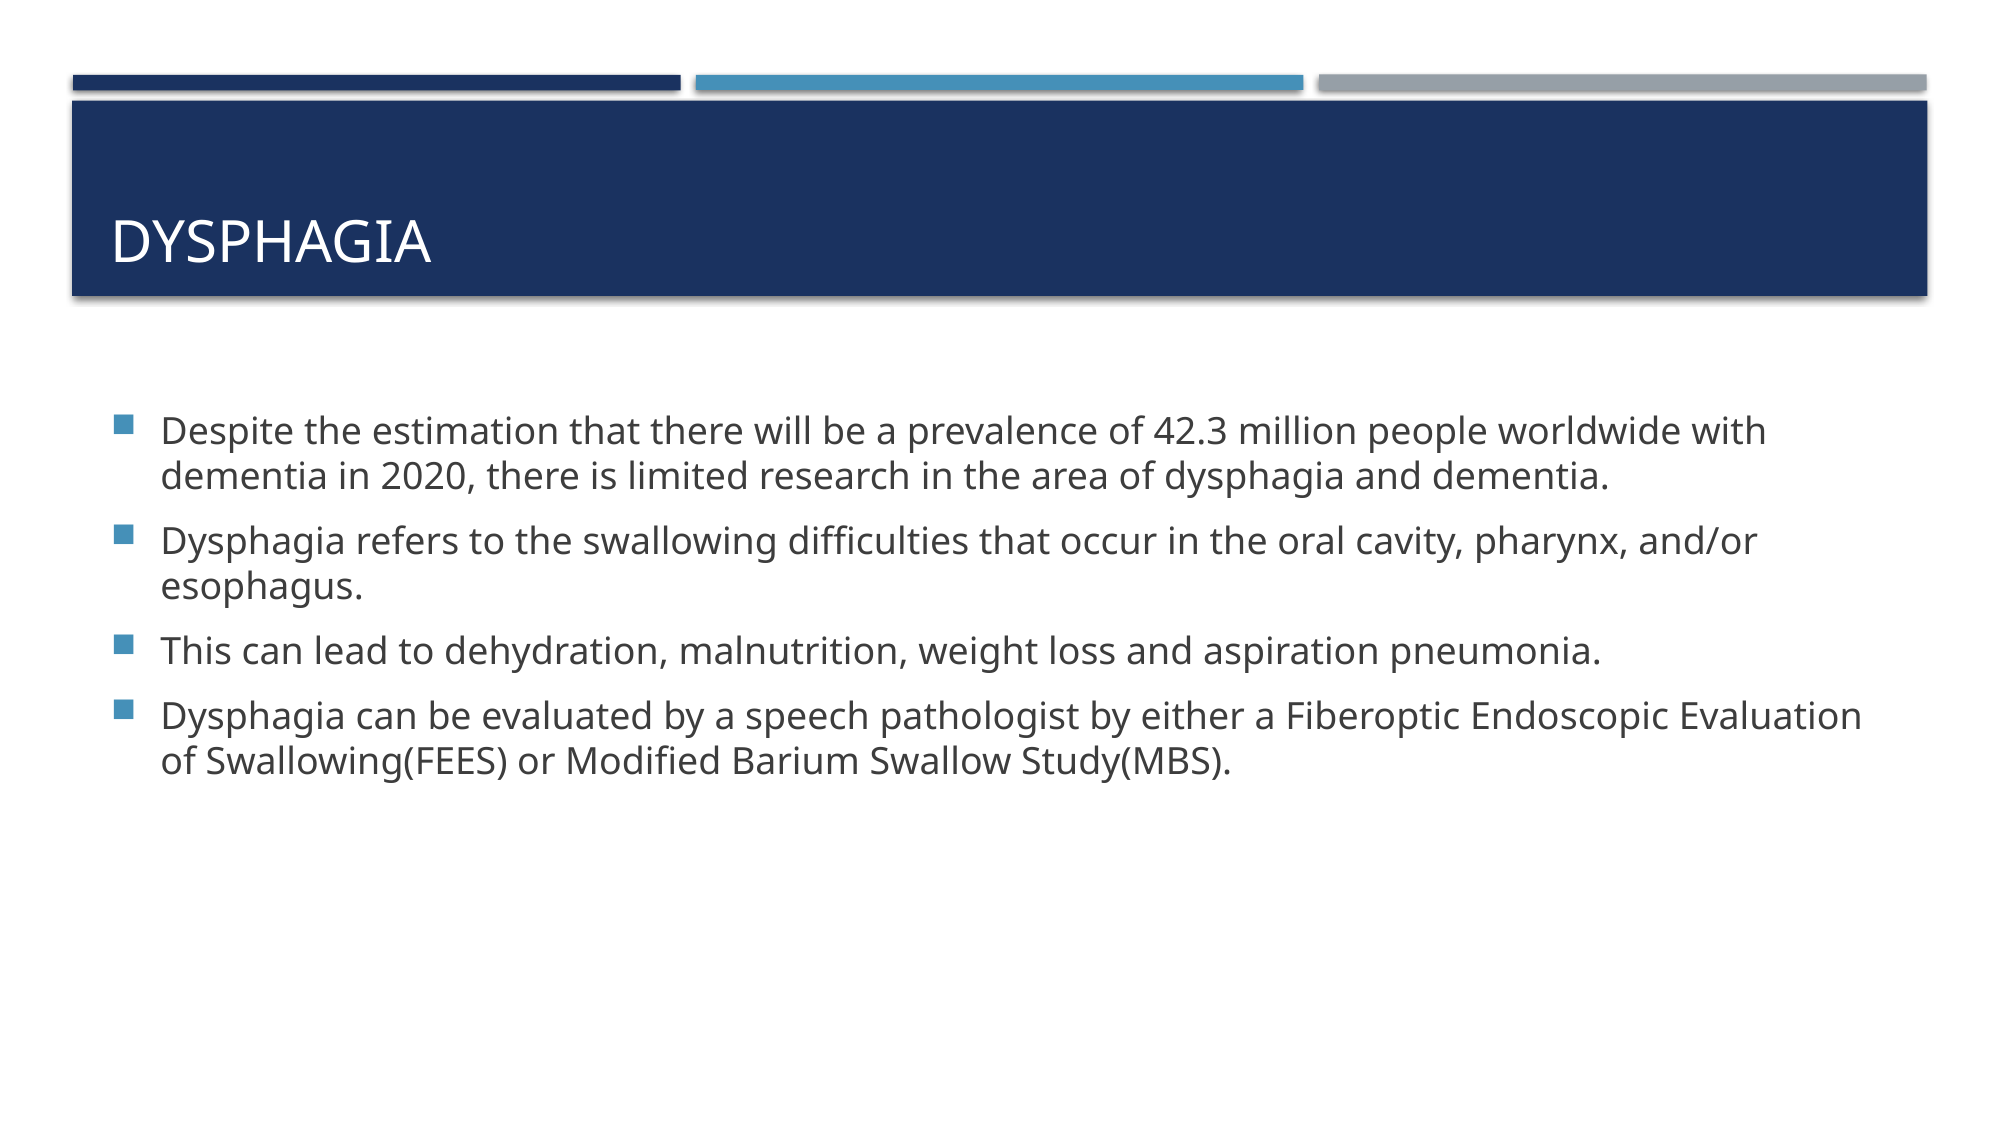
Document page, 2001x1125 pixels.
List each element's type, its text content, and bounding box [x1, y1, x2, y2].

list Despite the estimation that there will be a prevalence of 42.3 million people worldwide with dementia in 2020, there is limited research in the area of dysphagia and dementia. Dysphagia refers to the swallowing difficulties that occur in the oral cavity, pharynx, and/or esophagus. This can lead to dehydration, malnutrition, weight loss and aspiration pneumonia. Dysphagia can be evaluated by a speech pathologist by either a Fiberoptic Endoscopic Evaluation of Swallowing(FEES) or Modified Barium Swallow Study(MBS). [95, 357, 1905, 962]
title Dysphagia [95, 115, 1905, 282]
